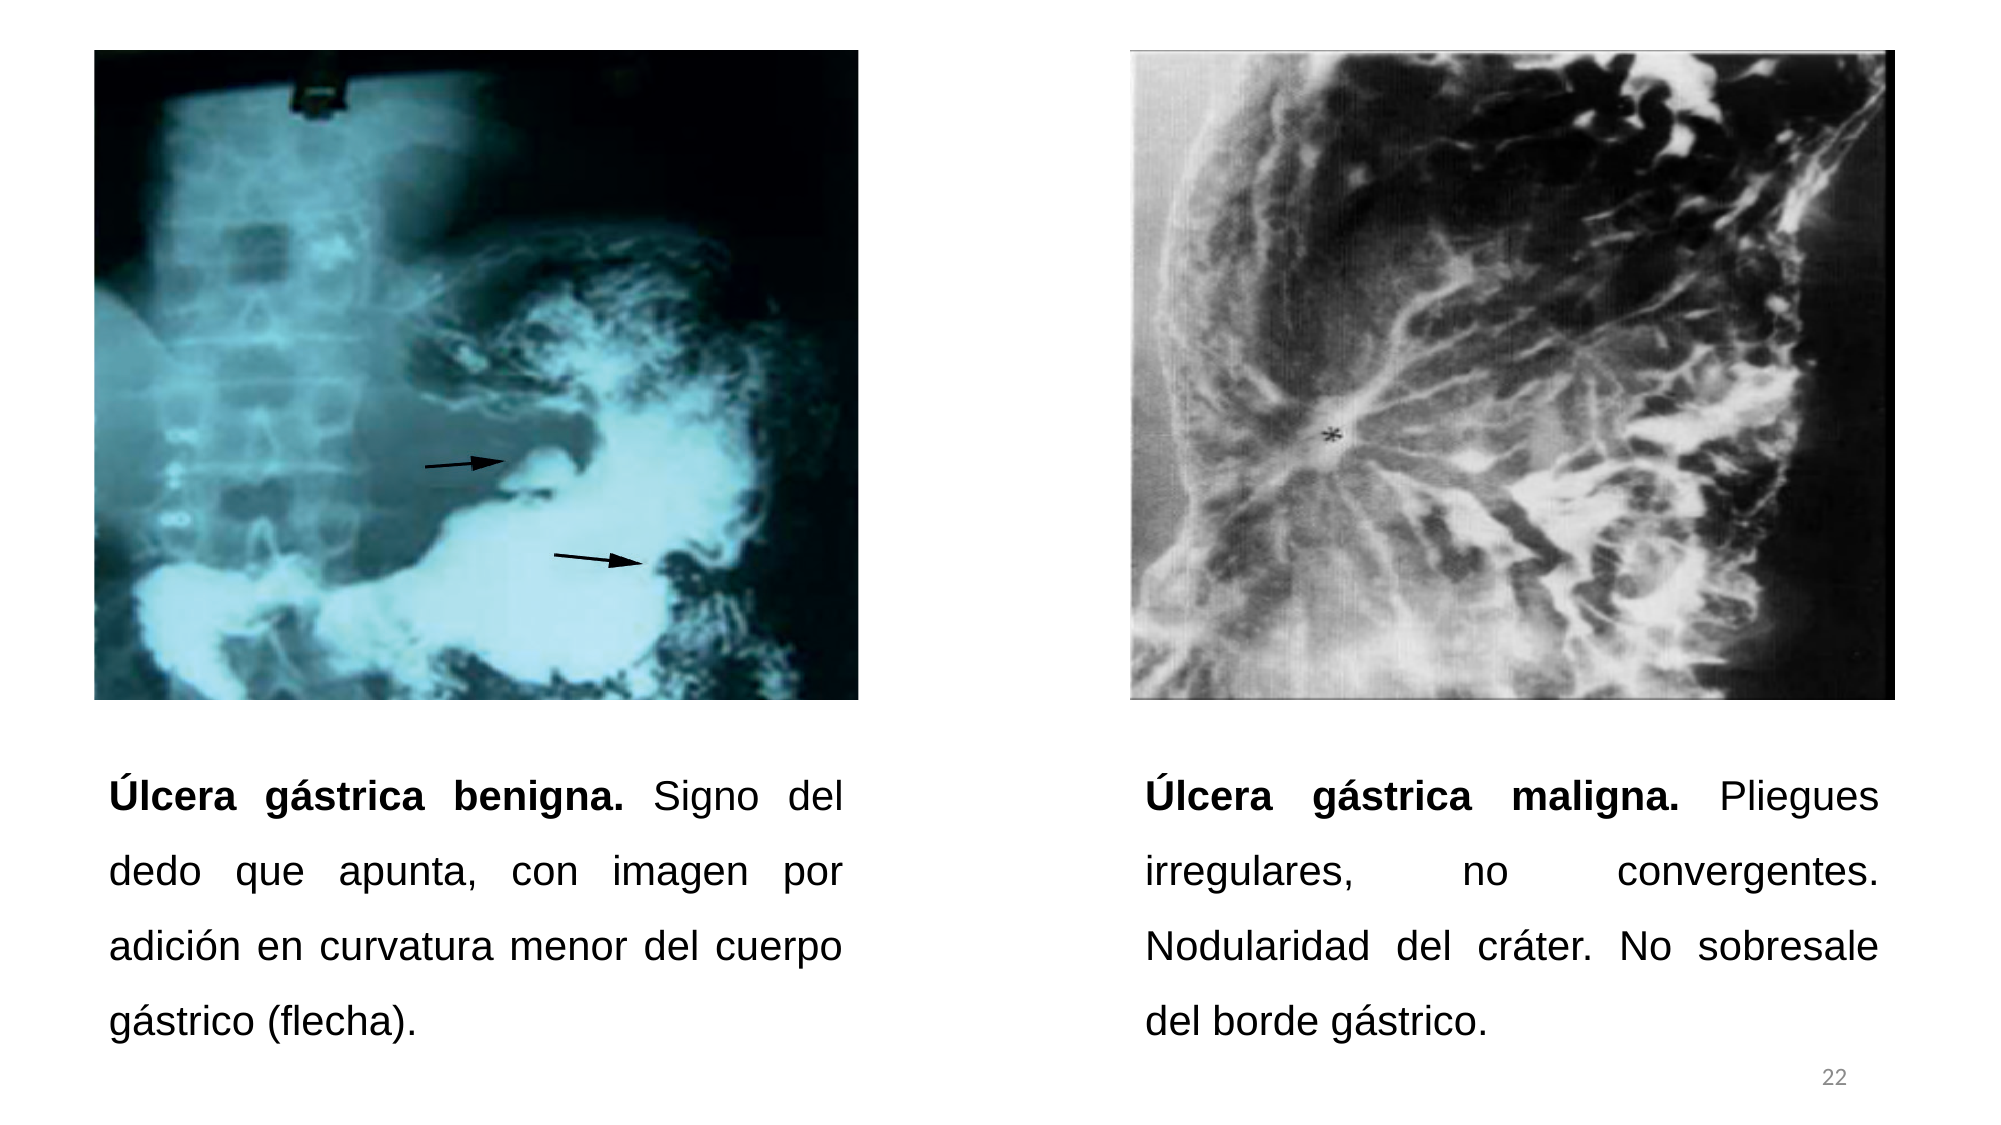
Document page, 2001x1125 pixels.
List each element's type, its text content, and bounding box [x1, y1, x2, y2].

picture [1130, 50, 1895, 700]
slide_number 22 [1412, 1051, 1863, 1105]
text_box Úlcera gástrica maligna. Pliegues irregulares, no convergentes. Nodularidad del cráter. No sobresale del borde gástrico. [1130, 736, 1895, 1051]
picture [94, 50, 859, 700]
text_box Úlcera gástrica benigna. Signo del dedo que apunta, con imagen por adición en curvatura menor del cuerpo gástrico (flecha). [94, 736, 859, 1051]
